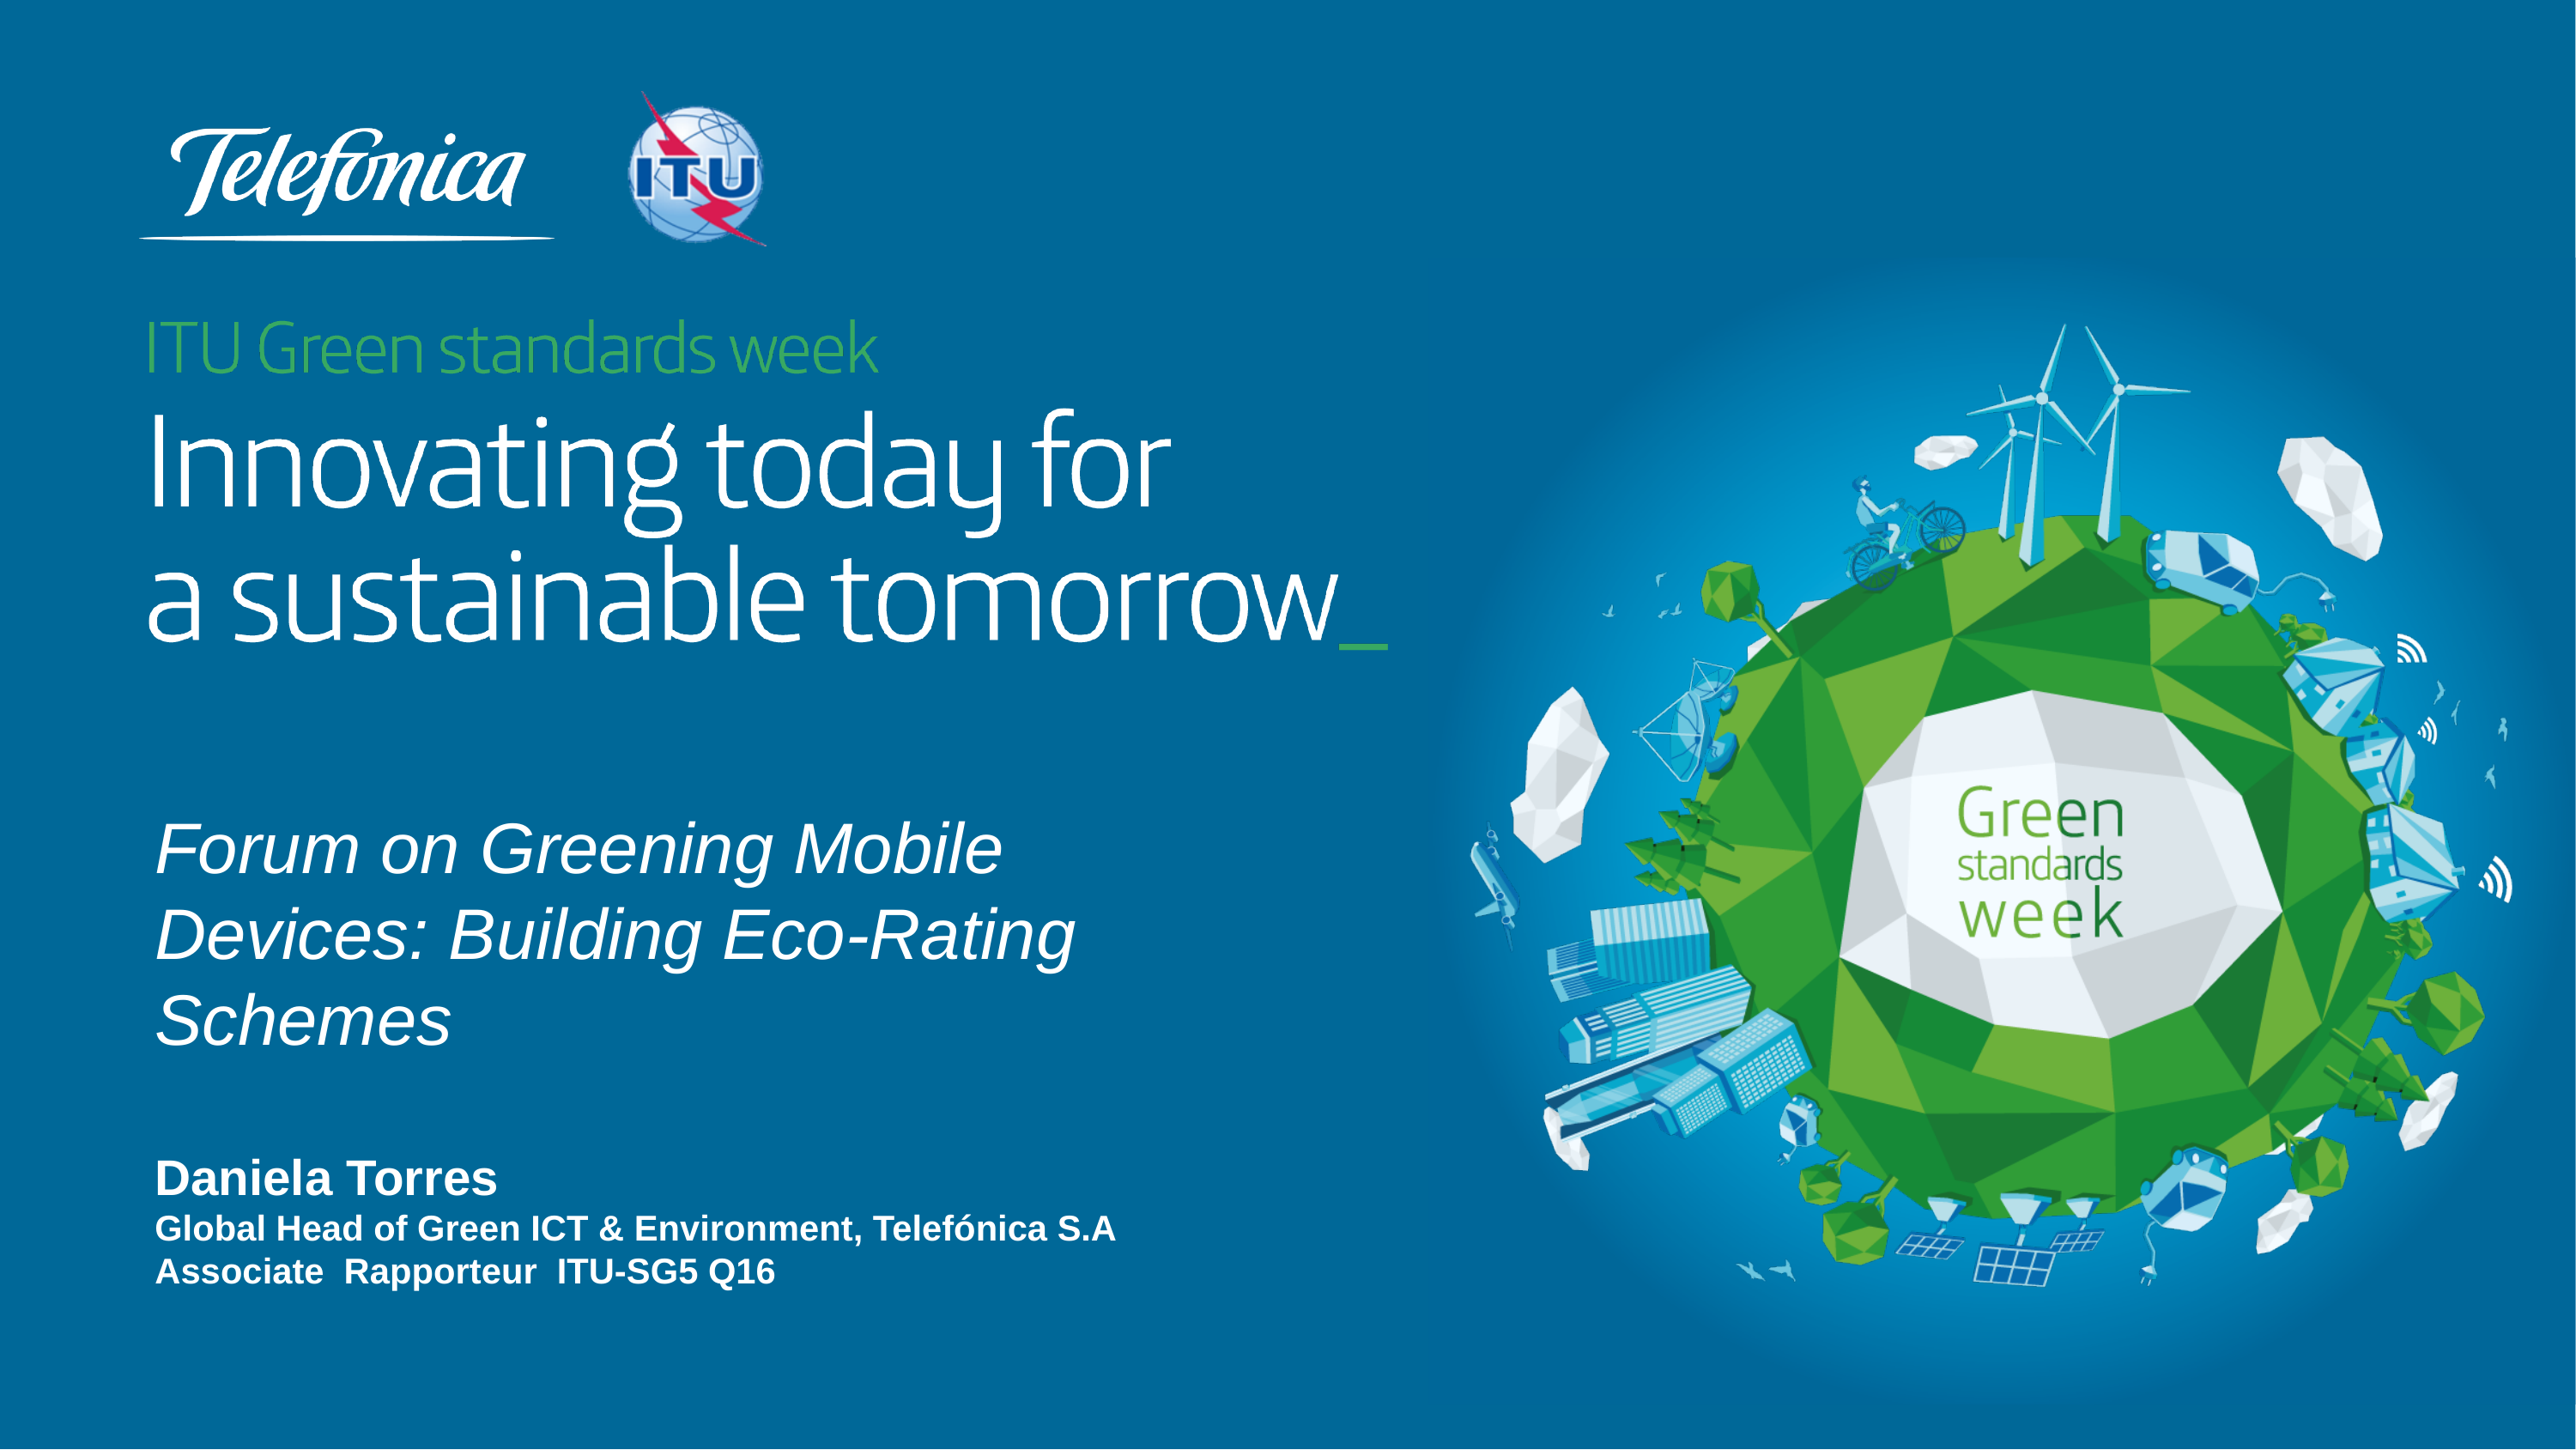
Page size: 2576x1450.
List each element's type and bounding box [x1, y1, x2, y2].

picture [1037, 921, 1074, 974]
picture [158, 824, 201, 872]
picture [484, 823, 531, 873]
picture [526, 1265, 536, 1283]
picture [850, 937, 867, 943]
picture [238, 1222, 256, 1241]
picture [1093, 1216, 1114, 1240]
picture [712, 1222, 723, 1240]
picture [755, 1222, 765, 1240]
picture [934, 836, 946, 872]
picture [408, 1168, 421, 1194]
picture [680, 1259, 697, 1283]
picture [294, 1260, 303, 1283]
picture [376, 1168, 402, 1195]
picture [418, 922, 425, 928]
picture [637, 1216, 656, 1240]
picture [770, 1222, 786, 1240]
picture [251, 922, 283, 958]
picture [773, 921, 804, 959]
picture [185, 1215, 190, 1240]
picture [195, 1222, 212, 1241]
picture [943, 1215, 954, 1240]
text_box [105, 91, 1485, 669]
picture [435, 1265, 453, 1283]
picture [609, 922, 621, 958]
picture [967, 835, 1001, 873]
picture [279, 1216, 299, 1240]
picture [304, 1222, 320, 1241]
picture [997, 921, 1032, 958]
picture [628, 1259, 648, 1283]
picture [200, 835, 234, 873]
picture [855, 835, 889, 873]
picture [379, 1007, 414, 1045]
picture [591, 1259, 612, 1283]
picture [982, 922, 994, 958]
picture [192, 1168, 218, 1195]
picture [383, 835, 417, 873]
picture [264, 836, 299, 873]
picture [553, 907, 567, 958]
picture [758, 1259, 774, 1283]
picture [787, 1222, 797, 1240]
picture [652, 1259, 676, 1283]
picture [222, 1168, 245, 1194]
picture [300, 921, 331, 959]
picture [1059, 1216, 1079, 1241]
picture [204, 1007, 236, 1045]
picture [483, 1265, 500, 1283]
picture [283, 922, 295, 958]
picture [157, 995, 200, 1045]
picture [725, 1222, 743, 1241]
picture [392, 1265, 409, 1290]
picture [703, 1222, 706, 1240]
picture [682, 1222, 699, 1240]
picture [695, 835, 730, 872]
picture [808, 921, 842, 959]
picture [680, 836, 692, 872]
picture [710, 1259, 734, 1290]
picture [515, 1265, 520, 1283]
picture [417, 1007, 450, 1045]
picture [452, 910, 493, 958]
picture [561, 835, 596, 873]
picture [445, 1168, 469, 1195]
picture [306, 1168, 332, 1195]
picture [560, 1259, 564, 1283]
picture [856, 1235, 860, 1246]
picture [259, 1215, 264, 1240]
picture [239, 993, 274, 1044]
picture [601, 835, 635, 873]
picture [306, 1265, 322, 1283]
picture [158, 910, 203, 958]
picture [209, 921, 243, 959]
picture [979, 1222, 995, 1240]
picture [265, 1265, 270, 1283]
picture [373, 921, 406, 959]
picture [318, 1007, 373, 1044]
picture [537, 835, 561, 872]
picture [1000, 1222, 1004, 1240]
picture [661, 1222, 666, 1240]
picture [915, 1215, 919, 1240]
picture [537, 922, 549, 958]
picture [344, 1215, 361, 1241]
picture [376, 1222, 393, 1241]
picture [421, 835, 456, 872]
picture [542, 1216, 564, 1241]
picture [872, 910, 918, 958]
picture [738, 1259, 755, 1283]
picture [397, 1215, 407, 1240]
picture [157, 1216, 180, 1241]
picture [725, 910, 769, 958]
picture [797, 824, 852, 872]
picture [874, 1216, 894, 1240]
picture [303, 835, 357, 872]
picture [458, 1260, 481, 1283]
picture [567, 1259, 588, 1283]
picture [473, 1168, 495, 1195]
picture [217, 1215, 234, 1241]
picture [664, 921, 700, 974]
picture [183, 1265, 198, 1283]
picture [801, 1222, 817, 1241]
picture [294, 1159, 300, 1194]
picture [822, 1222, 839, 1240]
picture [347, 1161, 375, 1194]
picture [894, 1222, 910, 1241]
picture [412, 952, 419, 958]
picture [415, 1265, 432, 1290]
picture [222, 1265, 240, 1283]
picture [667, 1222, 677, 1240]
picture [157, 1259, 179, 1283]
picture [922, 921, 957, 959]
picture [964, 913, 982, 959]
picture [955, 1222, 973, 1241]
picture [502, 1222, 518, 1240]
picture [842, 1217, 852, 1241]
picture [265, 1168, 288, 1195]
picture [894, 822, 930, 873]
text_box [1428, 258, 2576, 1404]
picture [570, 907, 609, 959]
picture [347, 1259, 367, 1283]
picture [735, 835, 772, 888]
picture [253, 1169, 259, 1194]
picture [924, 1222, 940, 1241]
picture [274, 1265, 292, 1283]
picture [448, 1222, 458, 1240]
picture [567, 1216, 587, 1240]
picture [336, 921, 370, 959]
picture [372, 1265, 390, 1283]
picture [280, 1007, 314, 1045]
picture [1029, 1222, 1047, 1241]
picture [1009, 1222, 1026, 1241]
picture [534, 1216, 537, 1240]
picture [203, 1265, 218, 1283]
picture [461, 1222, 477, 1241]
picture [749, 1222, 754, 1240]
picture [625, 921, 659, 958]
picture [324, 1222, 342, 1241]
picture [239, 835, 264, 872]
picture [504, 1265, 514, 1283]
picture [481, 1222, 497, 1241]
picture [600, 1216, 622, 1241]
picture [640, 835, 675, 872]
picture [158, 1161, 188, 1194]
picture [500, 922, 534, 959]
picture [245, 1265, 260, 1283]
picture [419, 1216, 442, 1241]
picture [427, 1168, 441, 1194]
picture [949, 822, 964, 872]
